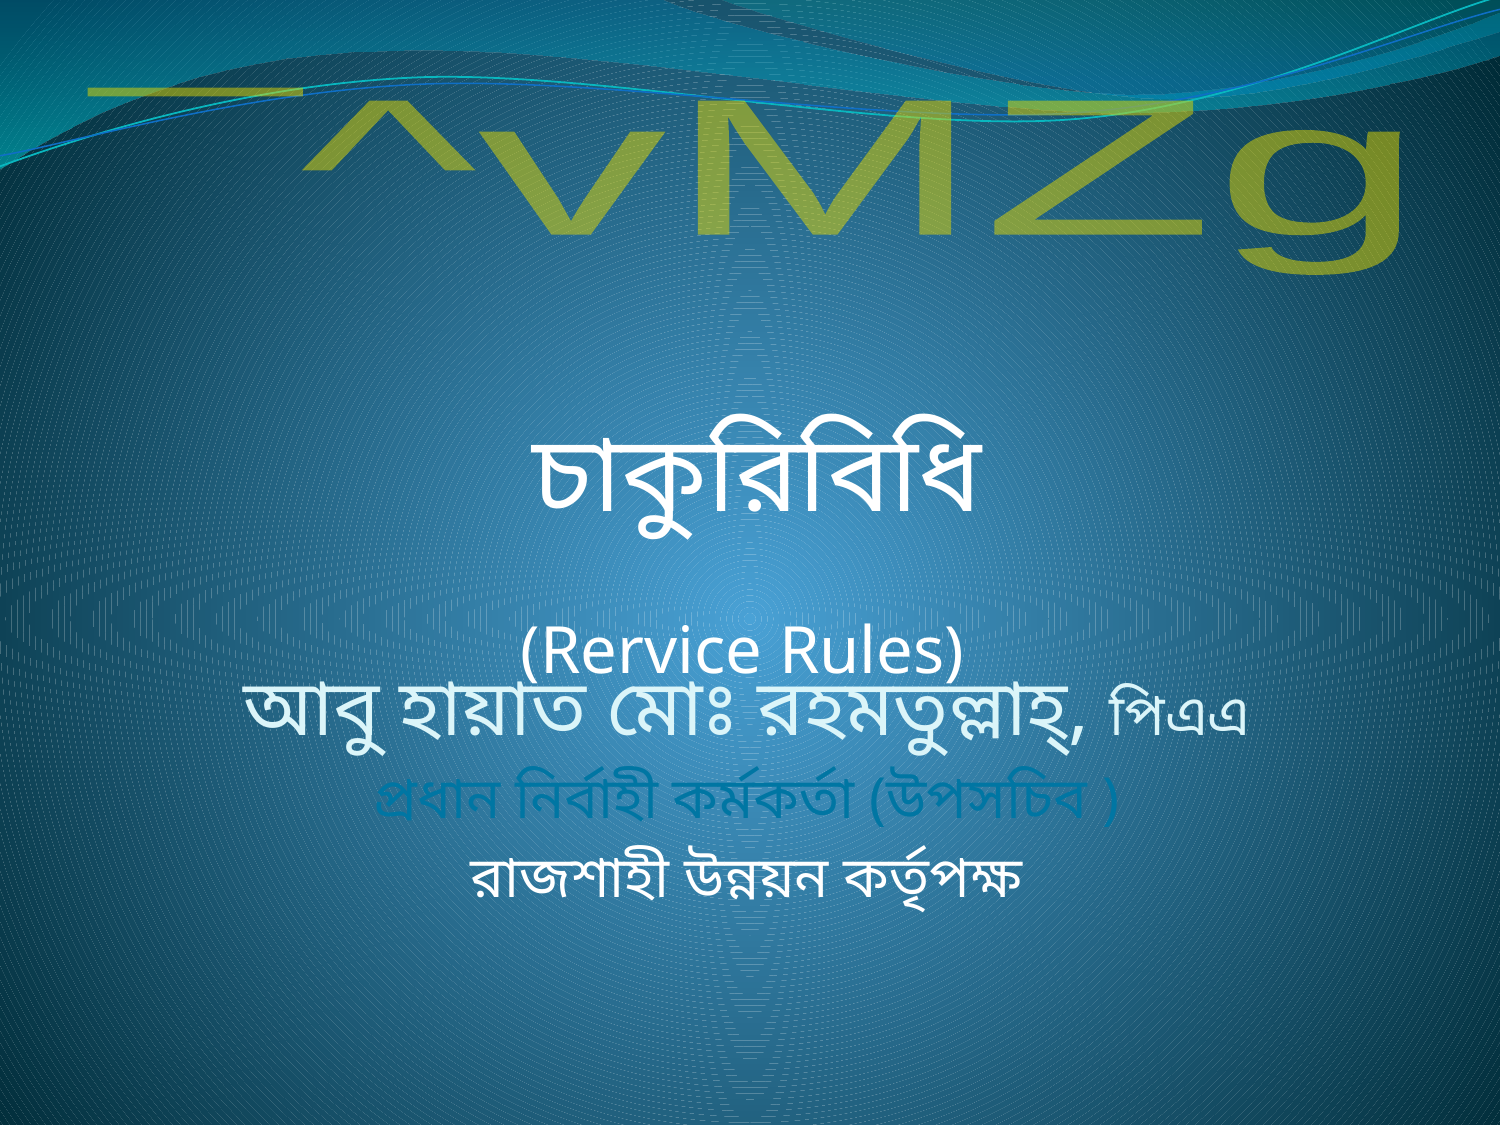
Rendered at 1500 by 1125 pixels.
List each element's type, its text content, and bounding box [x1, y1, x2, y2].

subtitle চাকুরিবিধি (Rervice Rules) [62, 275, 1463, 588]
text_box আবু হায়াত মোঃ রহমতুল্লাহ্, পিএএ প্রধান নির্বাহী কর্মকর্তা (উপসচিব ) রাজশাহী উন্নয়ন কর্তৃপক্ষ [224, 649, 1275, 963]
title [112, 588, 1388, 592]
